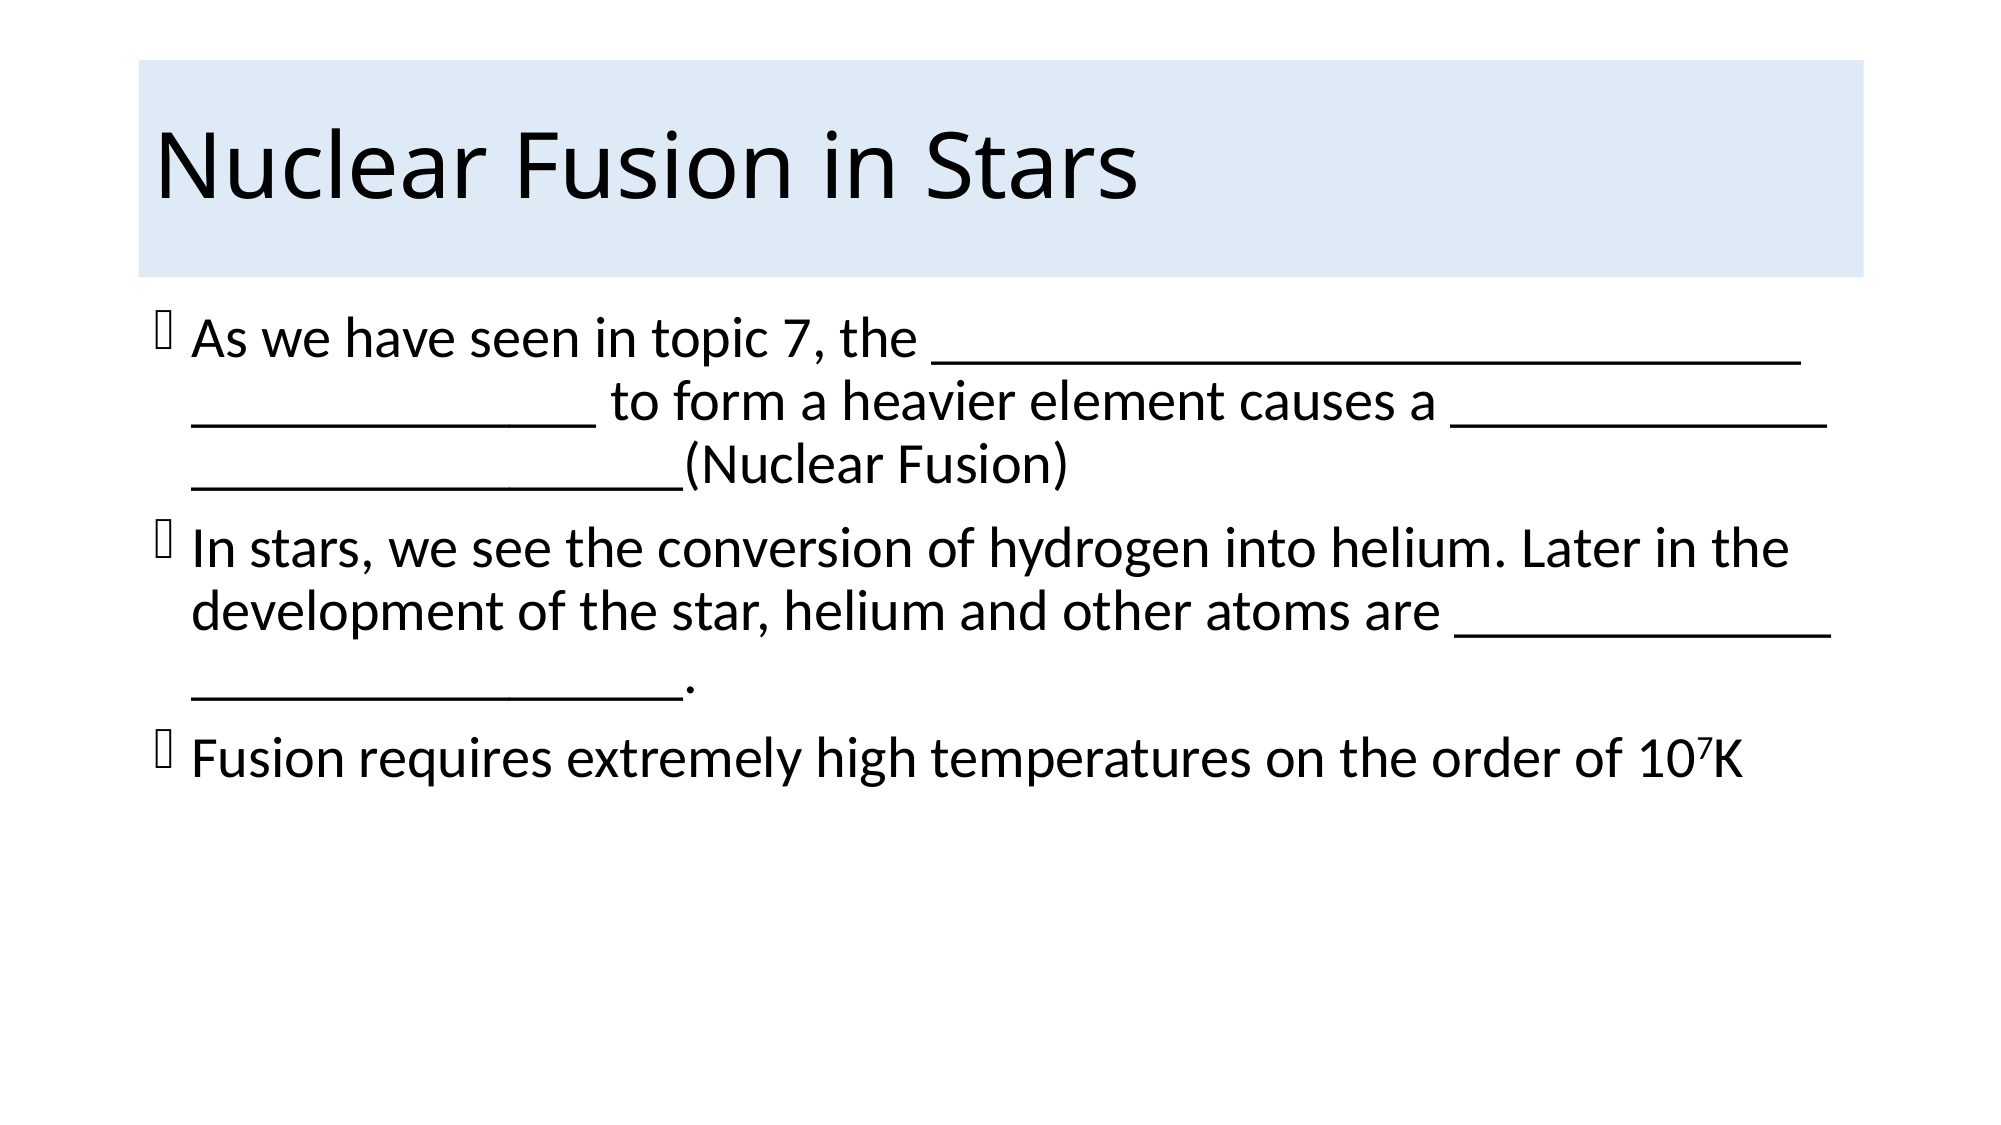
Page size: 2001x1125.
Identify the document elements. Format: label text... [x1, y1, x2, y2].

title Nuclear Fusion in Stars [138, 60, 1864, 278]
list As we have seen in topic 7, the ______________________________ ______________ to form a heavier element causes a _____________ _________________(Nuclear Fusion) In stars, we see the conversion of hydrogen into helium. Later in the development of the star, helium and other atoms are _____________ _________________. Fusion requires extremely high temperatures on the order of 107K [138, 299, 1864, 1014]
